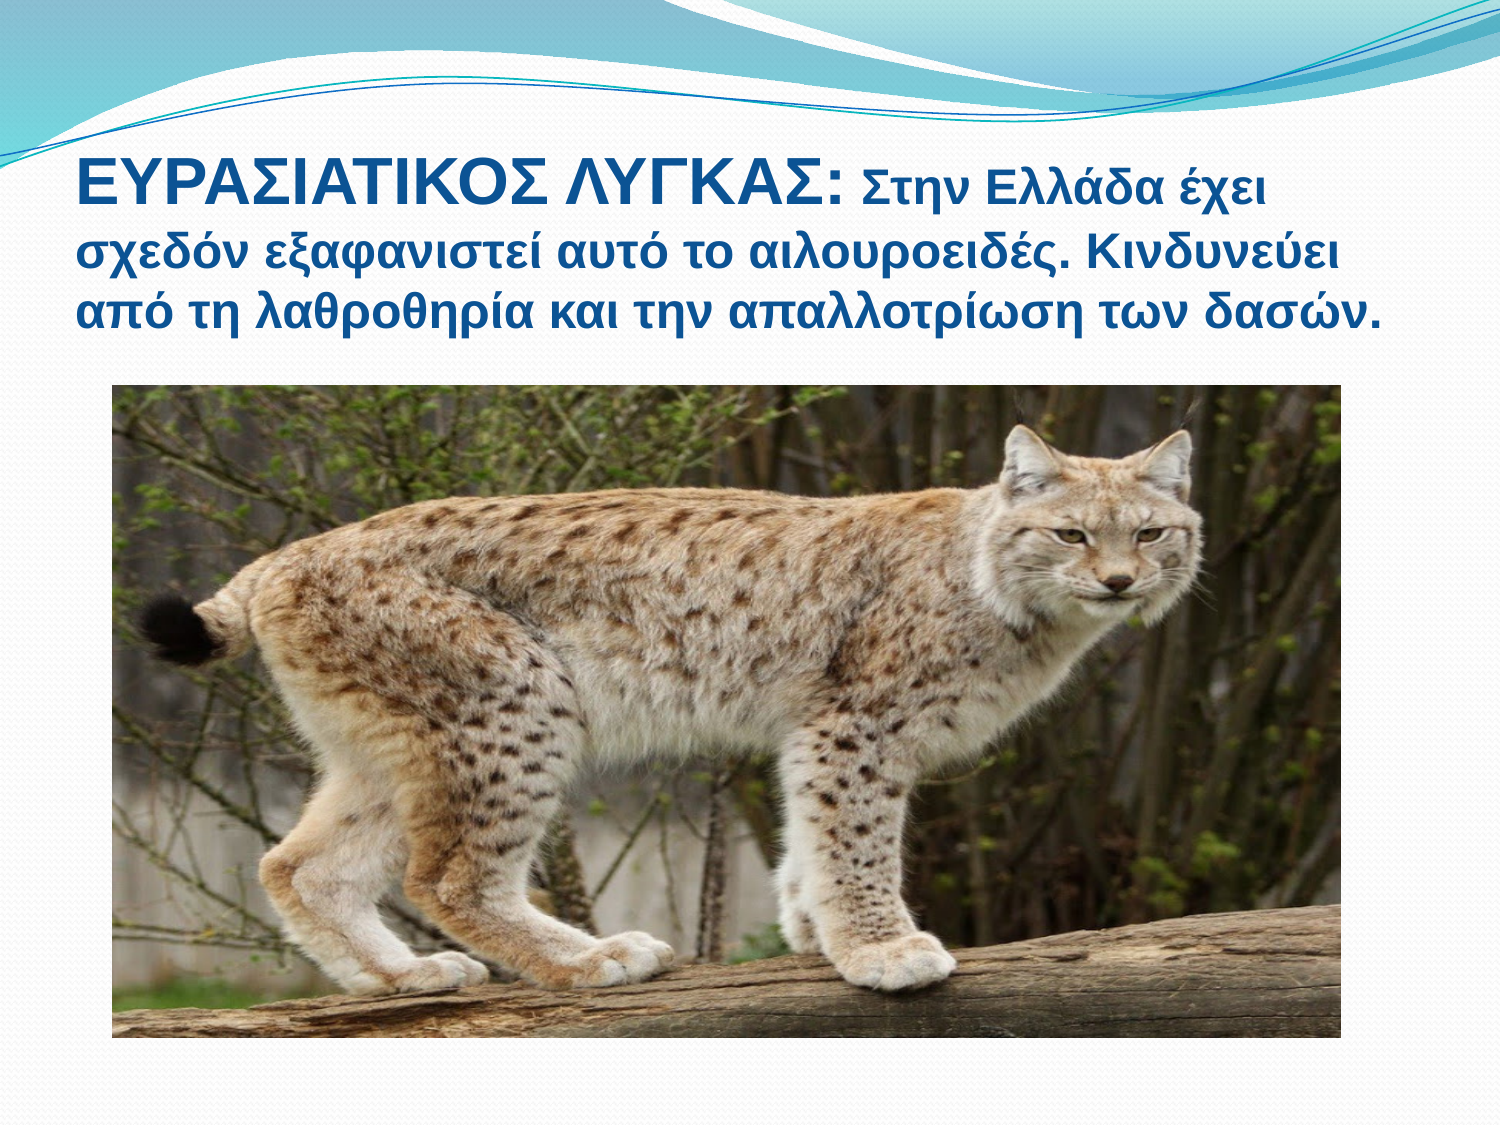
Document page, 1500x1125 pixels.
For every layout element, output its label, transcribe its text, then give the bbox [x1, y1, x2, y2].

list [111, 385, 1341, 1038]
title ΕΥΡΑΣΙΑΤΙΚΟΣ ΛΥΓΚΑΣ: Στην Ελλάδα έχει σχεδόν εξαφανιστεί αυτό το αιλουροειδές. Κινδυνεύει από τη λαθροθηρία και την απαλλοτρίωση των δασών. [75, 115, 1425, 339]
